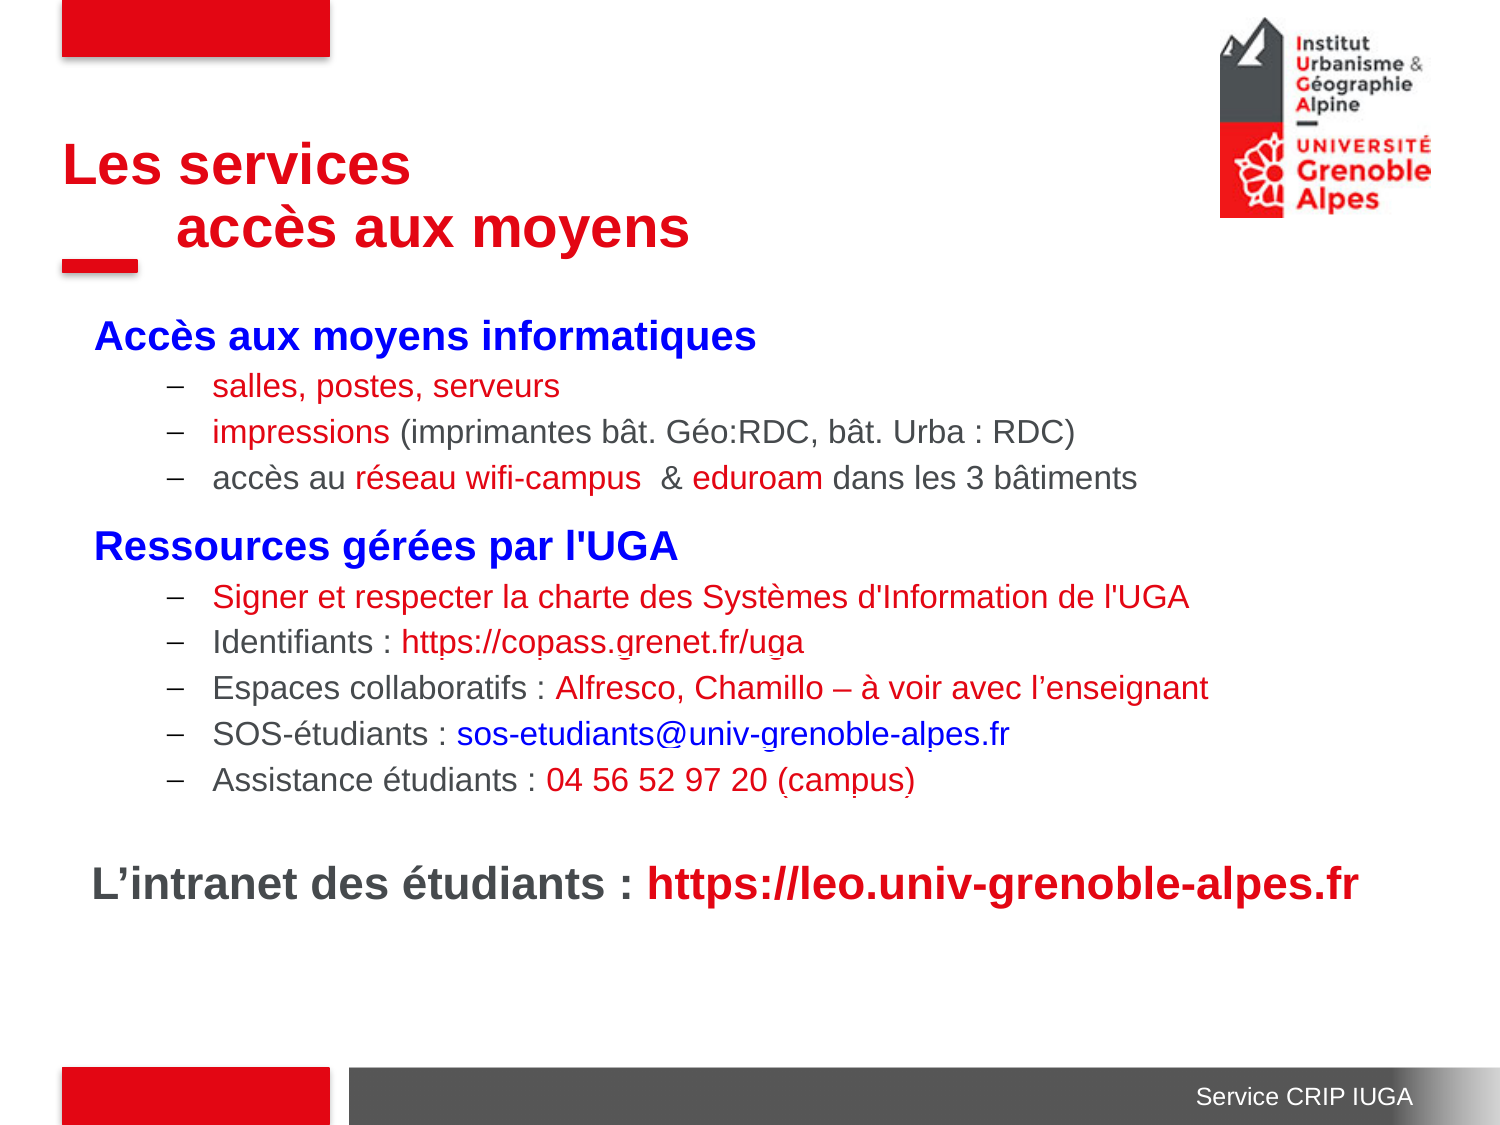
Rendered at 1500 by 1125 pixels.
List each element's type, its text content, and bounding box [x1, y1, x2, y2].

picture [1220, 17, 1431, 218]
text_box Service CRIP IUGA [1181, 1073, 1500, 1119]
text_box Ressources gérées par l'UGA Signer et respecter la charte des Systèmes d'Information de l'UGA Identifiants : https://copass.grenet.fr/uga Espaces collaboratifs : Alfresco, Chamillo – à voir avec l’enseignant SOS-étudiants : sos-etudiants@univ-grenoble-alpes.fr Assistance étudiants : 04 56 52 97 20 (campus) L’intranet des étudiants : https://leo.univ-grenoble-alpes.fr [76, 521, 893, 806]
text_box [62, 1067, 330, 1125]
text_box Ressources gérées par l'UGA Signer et respecter la charte des Systèmes d'Information de l'UGA Identifiants : https://copass.grenet.fr/uga Espaces collaboratifs : Alfresco, Chamillo – à voir avec l’enseignant SOS-étudiants : sos-etudiants@univ-grenoble-alpes.fr Assistance étudiants : 04 56 52 97 20 (campus) L’intranet des étudiants : https://leo.univ-grenoble-alpes.fr [955, 521, 1469, 806]
text_box [62, 259, 138, 273]
text_box [62, 0, 330, 57]
text_box Les services accès aux moyens [62, 133, 1500, 259]
picture [894, 521, 955, 1125]
text_box Accès aux moyens informatiques salles, postes, serveurs impressions (imprimantes bât. Géo:RDC, bât. Urba : RDC) accès au réseau wifi-campus & eduroam dans les 3 bâtiments [76, 310, 1453, 521]
